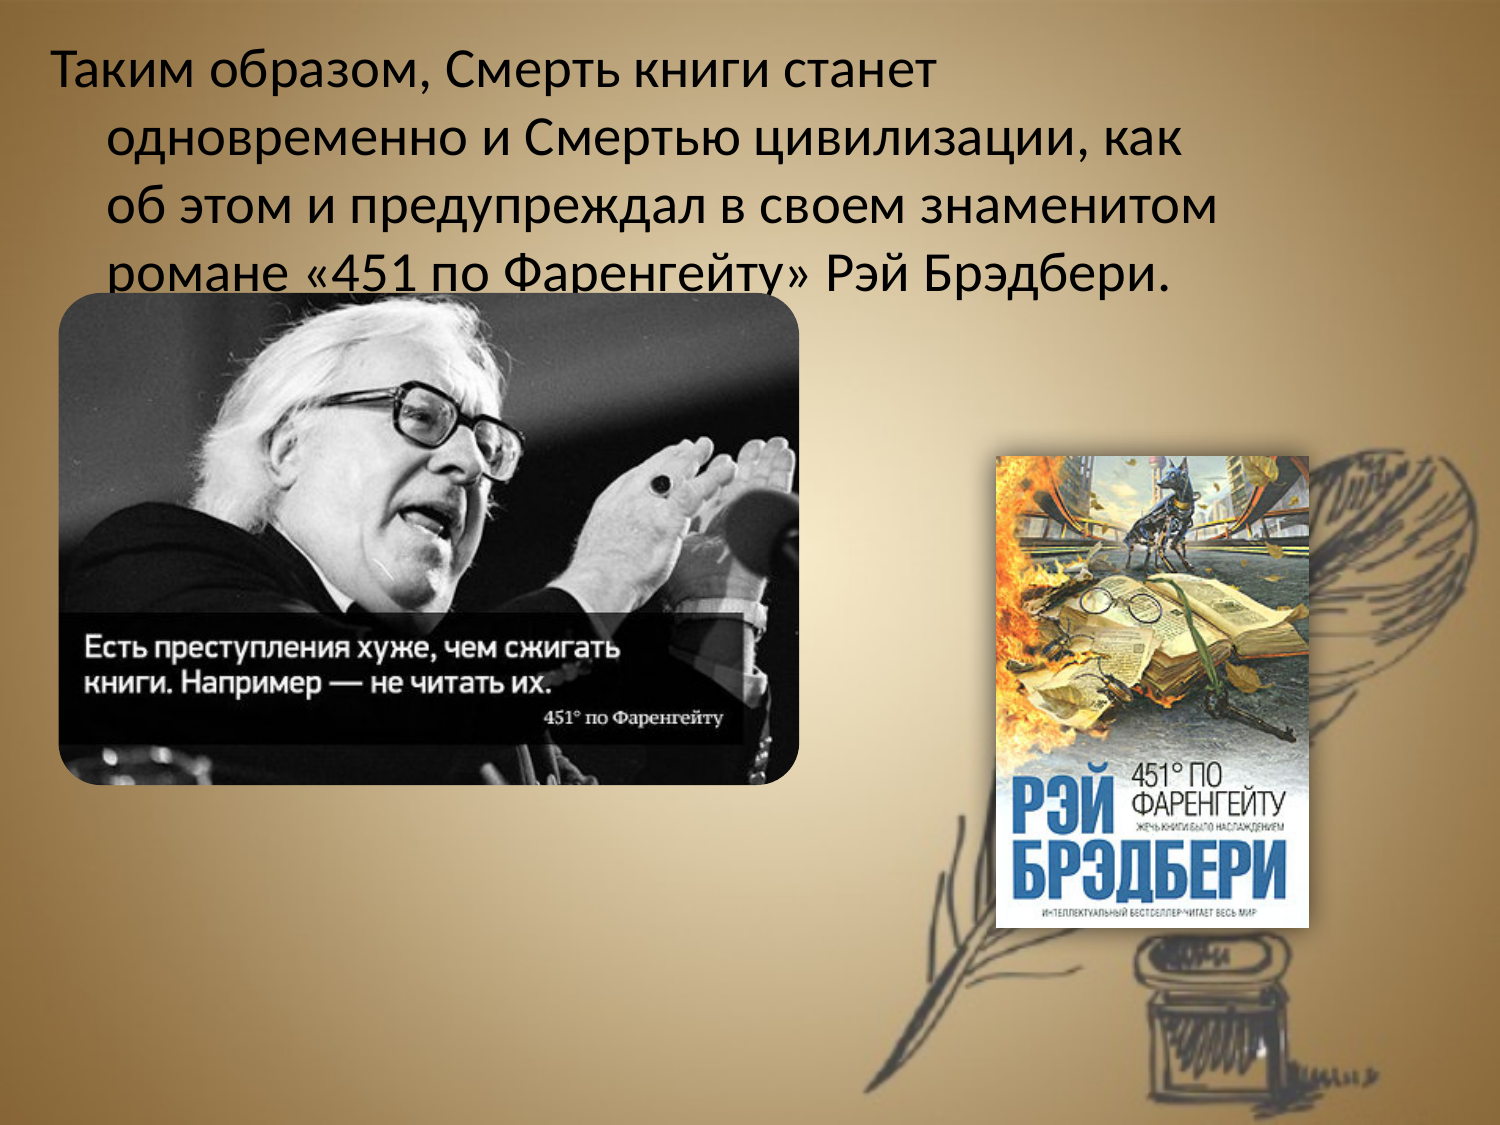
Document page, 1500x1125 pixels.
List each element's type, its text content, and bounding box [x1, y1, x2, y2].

list Таким образом, Смерть книги станет одновременно и Смертью цивилизации, как об этом и предупреждал в своем знаменитом романе «451 по Фаренгейту» Рэй Брэдбери. [35, 23, 1261, 317]
picture [0, 0, 1500, 1125]
